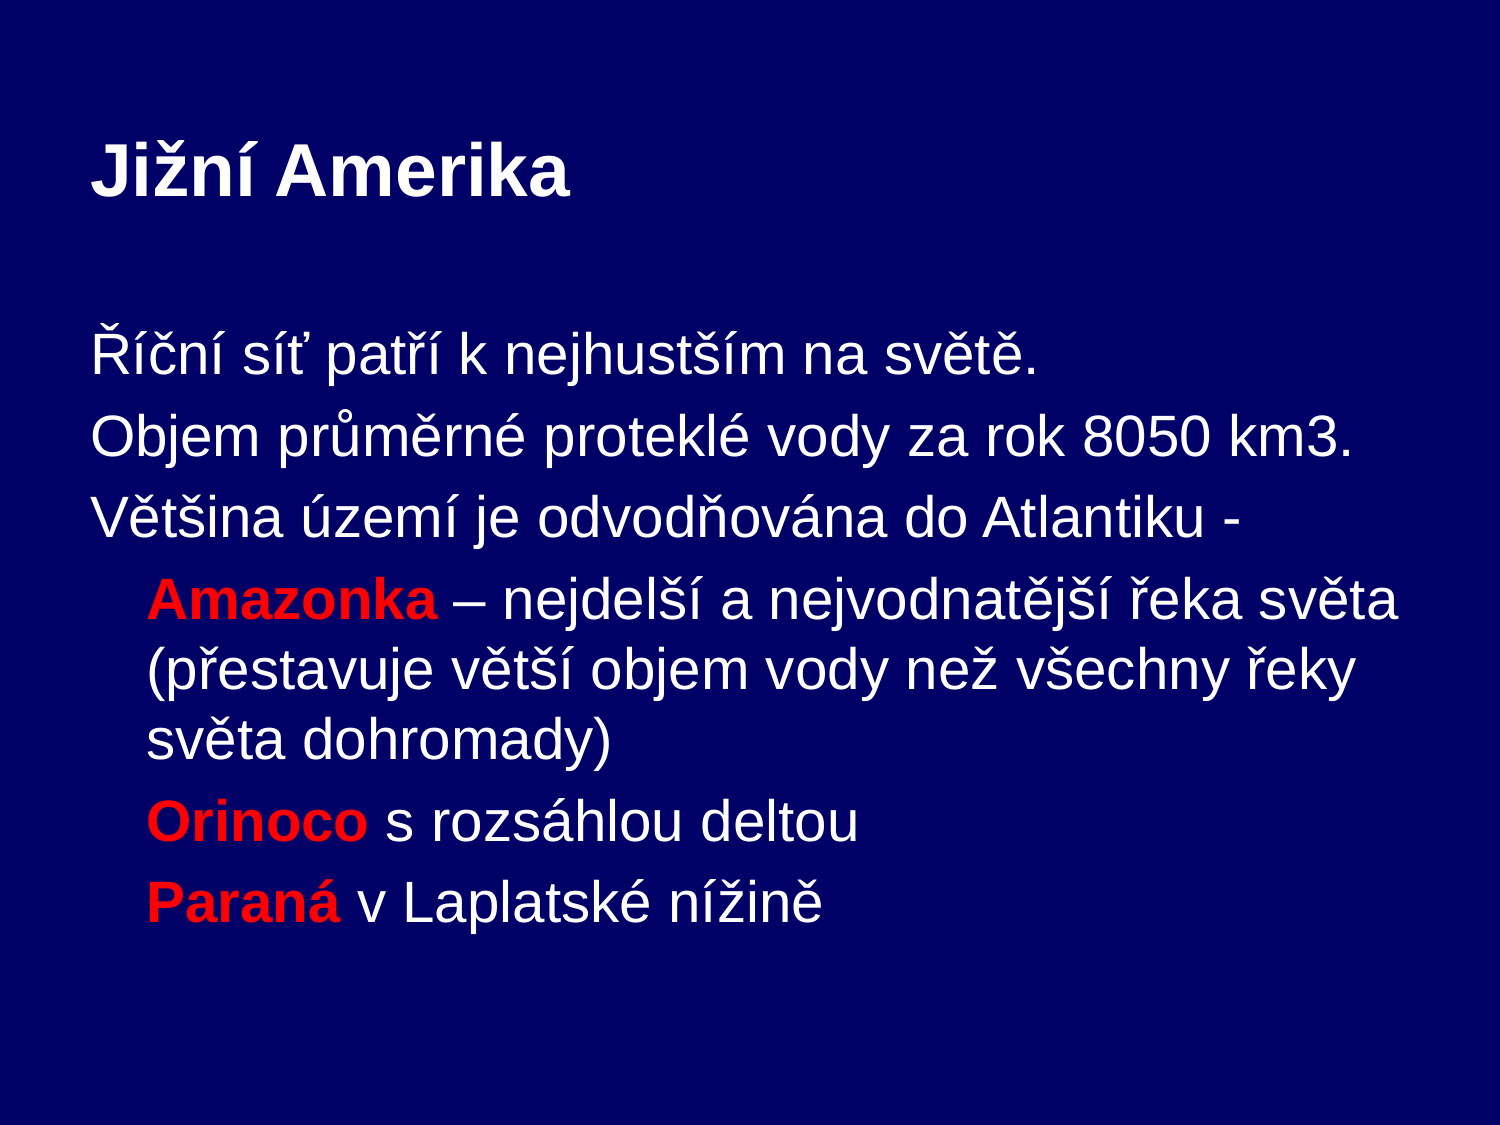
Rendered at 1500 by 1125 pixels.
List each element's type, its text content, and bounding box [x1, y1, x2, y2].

list Jižní Amerika Říční síť patří k nejhustším na světě. Objem průměrné proteklé vody za rok 8050 km3. Většina území je odvodňována do Atlantiku - Amazonka – nejdelší a nejvodnatější řeka světa (přestavuje větší objem vody než všechny řeky světa dohromady) Orinoco s rozsáhlou deltou Paraná v Laplatské nížině [75, 113, 1425, 1005]
